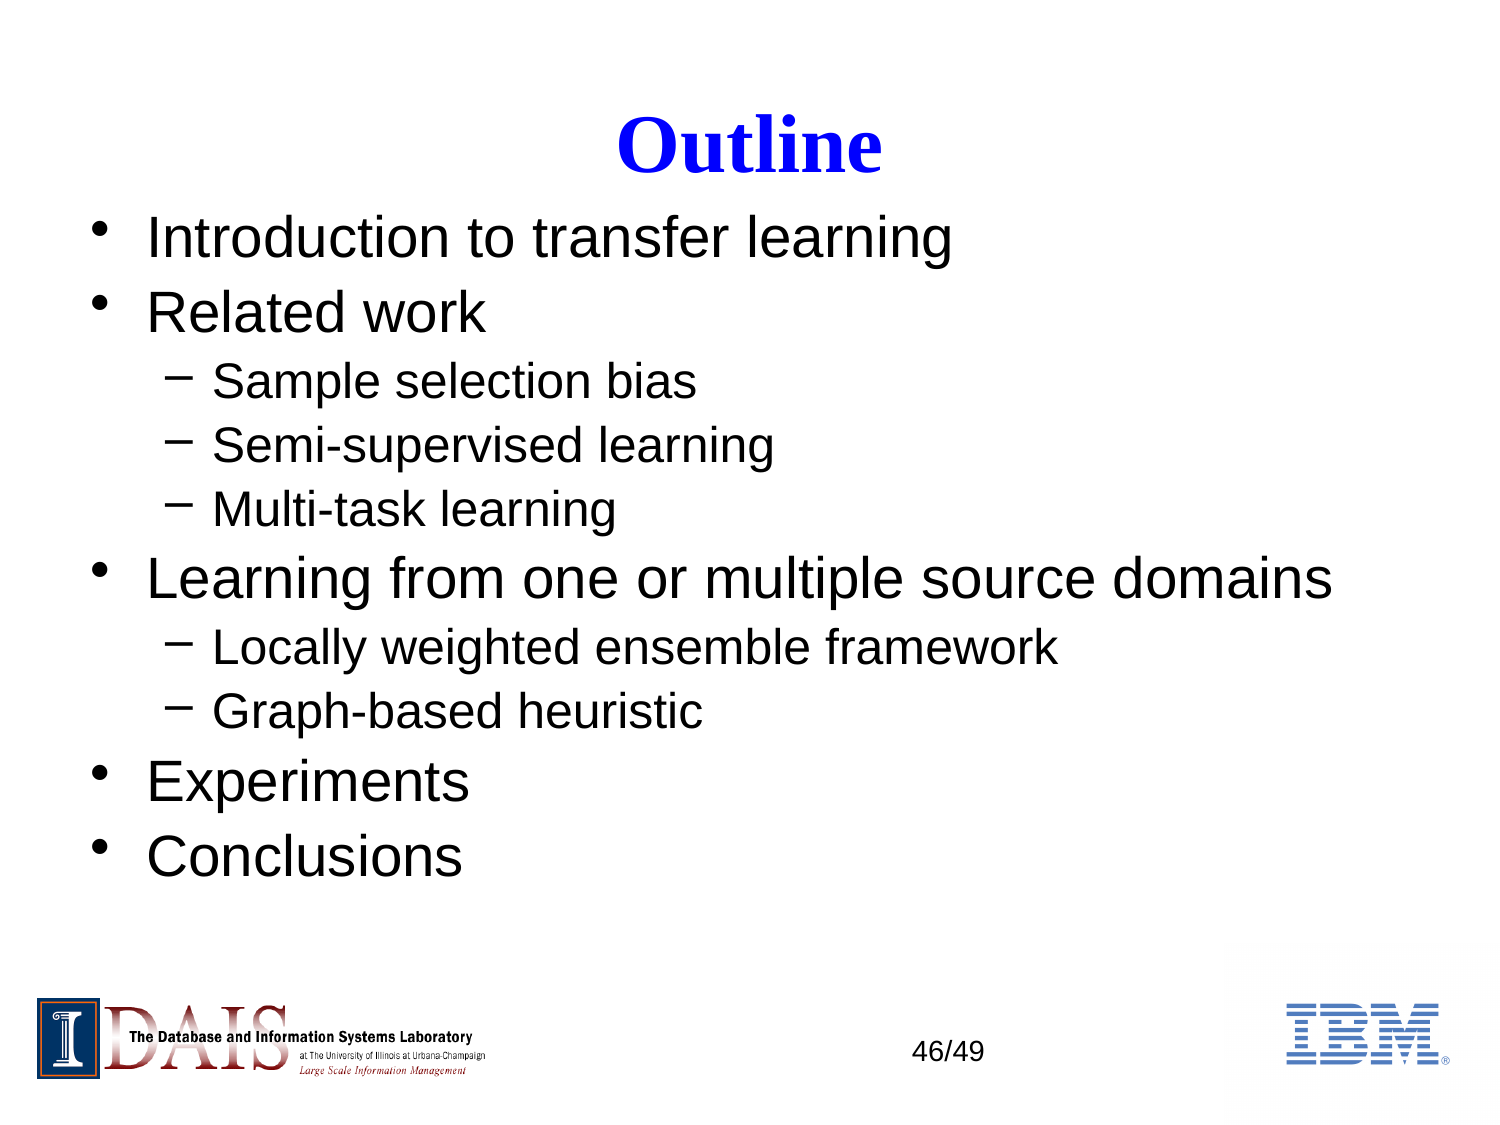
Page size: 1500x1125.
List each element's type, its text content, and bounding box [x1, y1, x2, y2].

title Outline [75, 45, 1425, 233]
picture [1224, 943, 1500, 1125]
picture [37, 998, 100, 1079]
picture [103, 1003, 493, 1082]
slide_number 46/49 [650, 1025, 1000, 1104]
list Introduction to transfer learning Related work Sample selection bias Semi-supervised learning Multi-task learning Learning from one or multiple source domains Locally weighted ensemble framework Graph-based heuristic Experiments Conclusions [75, 200, 1388, 950]
